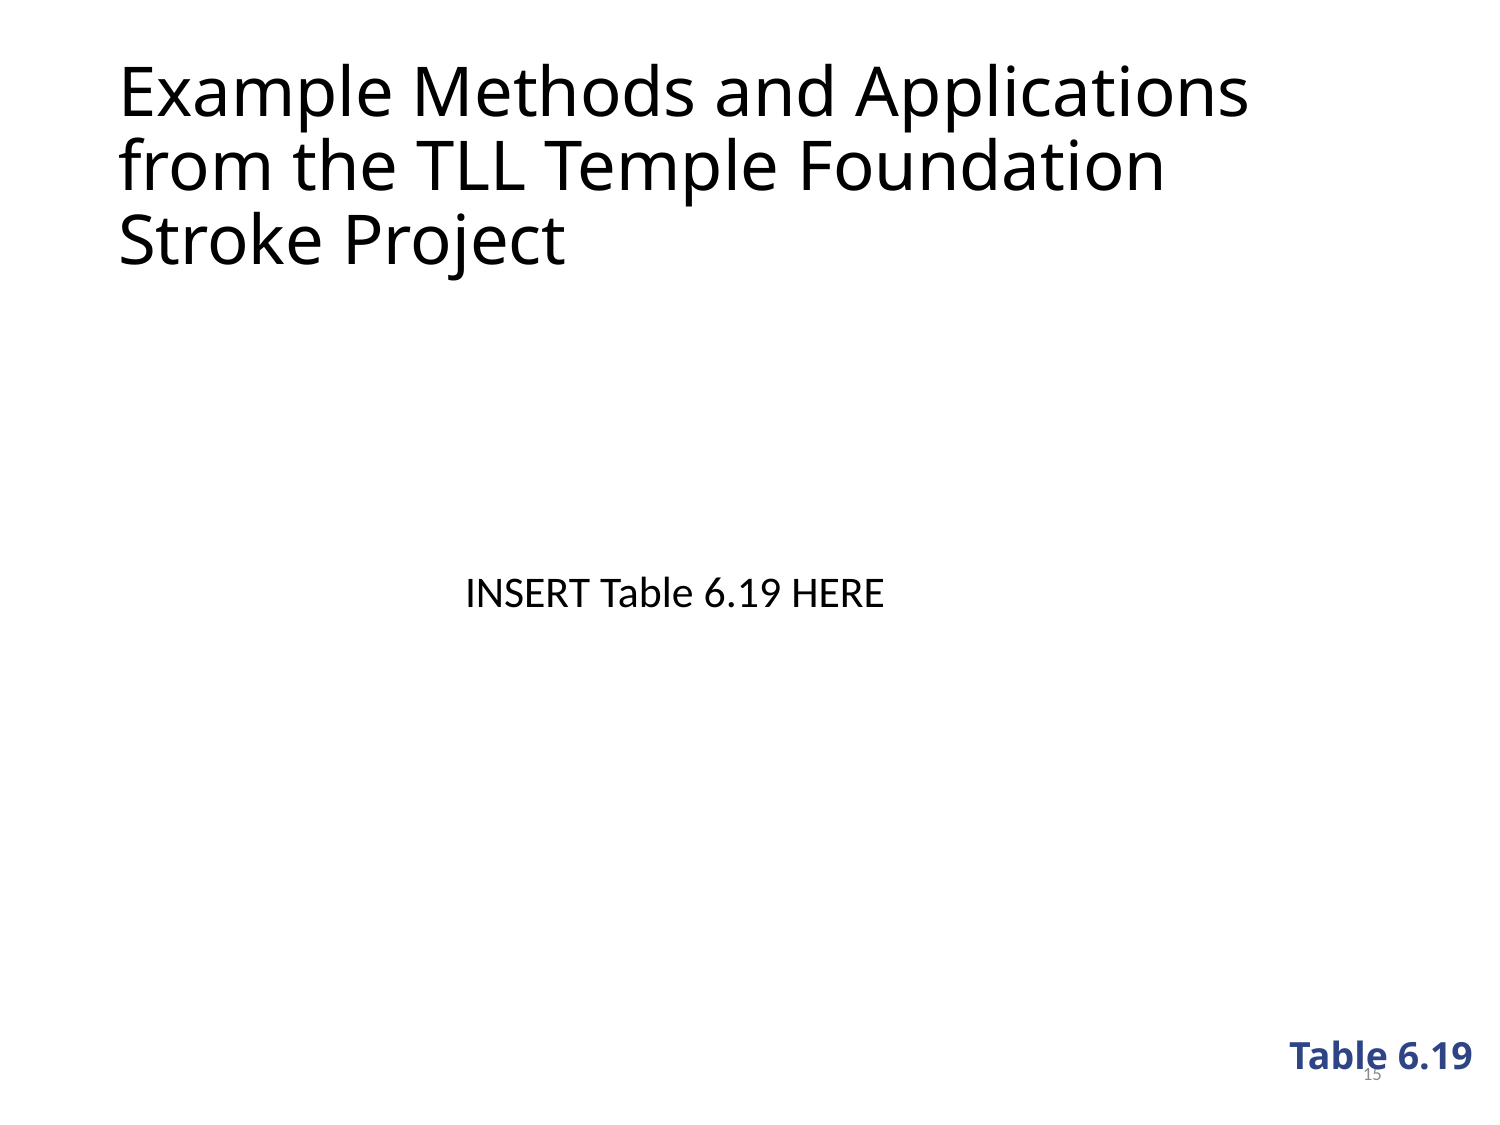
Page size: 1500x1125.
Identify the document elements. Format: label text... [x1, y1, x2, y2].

slide_number 15 [1059, 1042, 1397, 1103]
title Example Methods and Applications from the TLL Temple Foundation Stroke Project [103, 59, 1397, 278]
list INSERT Table 6.19 HERE [450, 562, 904, 1125]
text_box Table 6.19 [1262, 1024, 1500, 1085]
